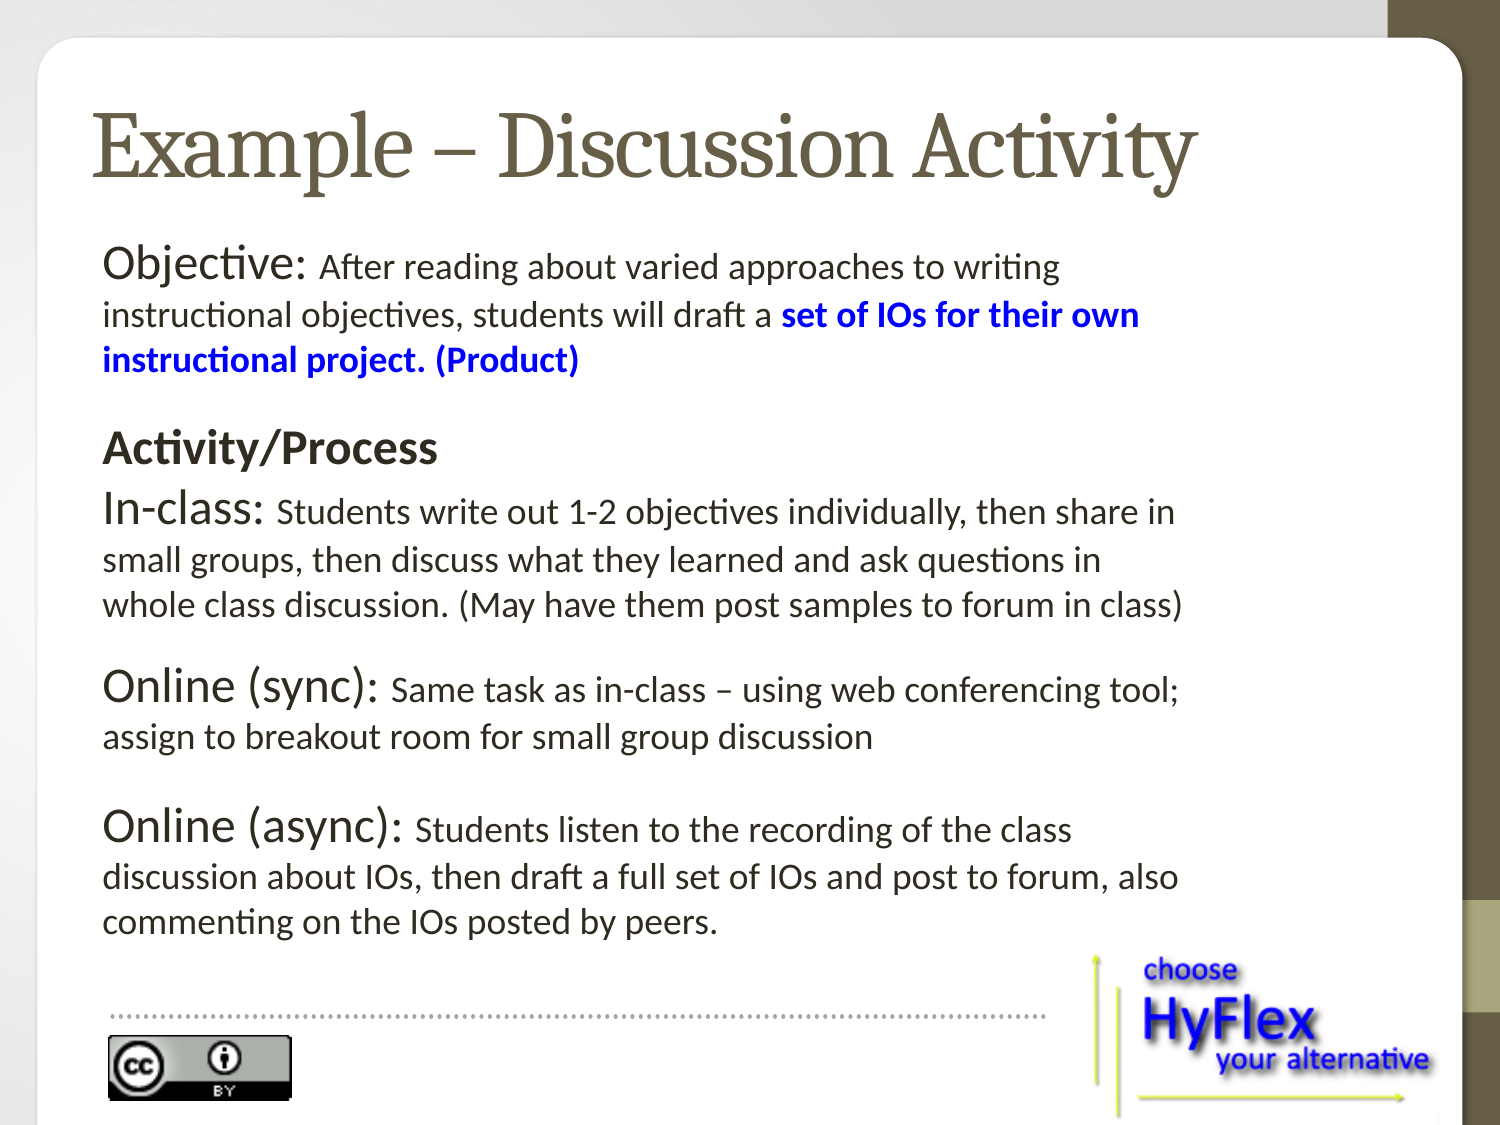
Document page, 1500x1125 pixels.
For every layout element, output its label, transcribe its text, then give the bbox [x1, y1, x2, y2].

picture [1087, 946, 1440, 1125]
picture [108, 1035, 292, 1101]
text_box Objective: After reading about varied approaches to writing instructional objectives, students will draft a set of IOs for their own instructional project. (Product) Activity/Process In-class: Students write out 1-2 objectives individually, then share in small groups, then discuss what they learned and ask questions in whole class discussion. (May have them post samples to forum in class) Online (sync): Same task as in-class – using web conferencing tool; assign to breakout room for small group discussion Online (async): Students listen to the recording of the class discussion about IOs, then draft a full set of IOs and post to forum, also commenting on the IOs posted by peers. [87, 222, 1213, 950]
title Example – Discussion Activity [75, 45, 1325, 233]
